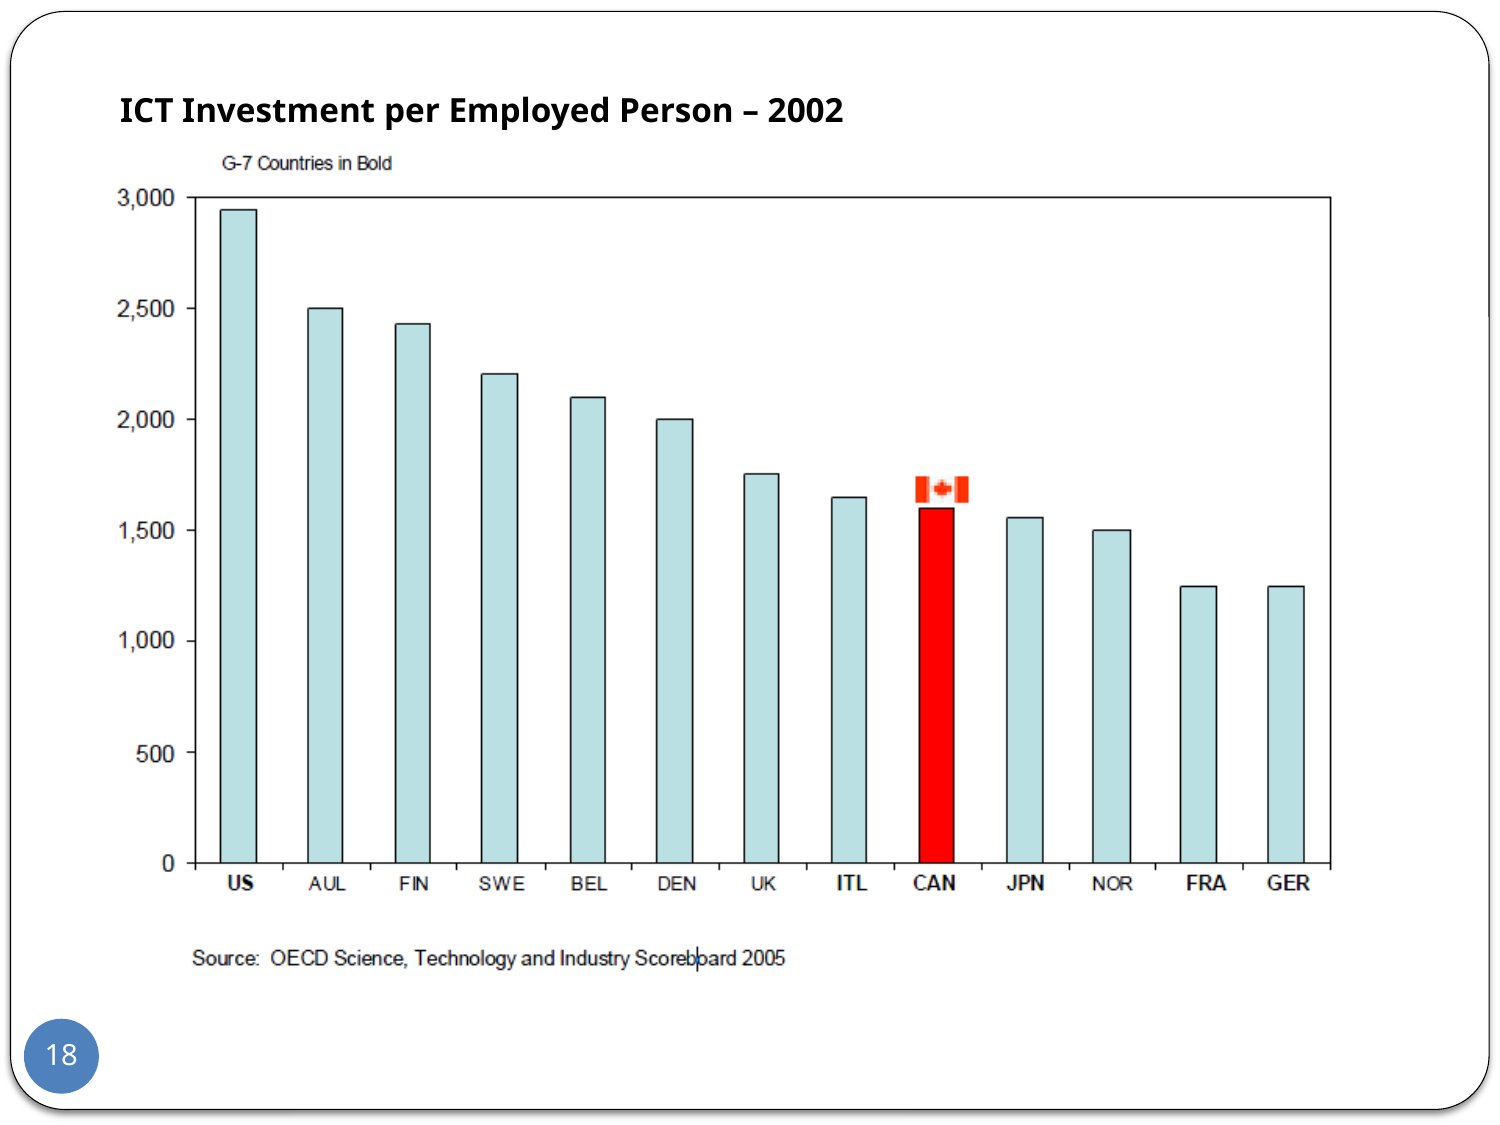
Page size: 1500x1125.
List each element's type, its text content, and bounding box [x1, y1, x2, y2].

slide_number 18 [23, 1018, 99, 1094]
text_box ICT Investment per Employed Person – 2002 [105, 81, 1395, 137]
picture [98, 138, 1402, 987]
